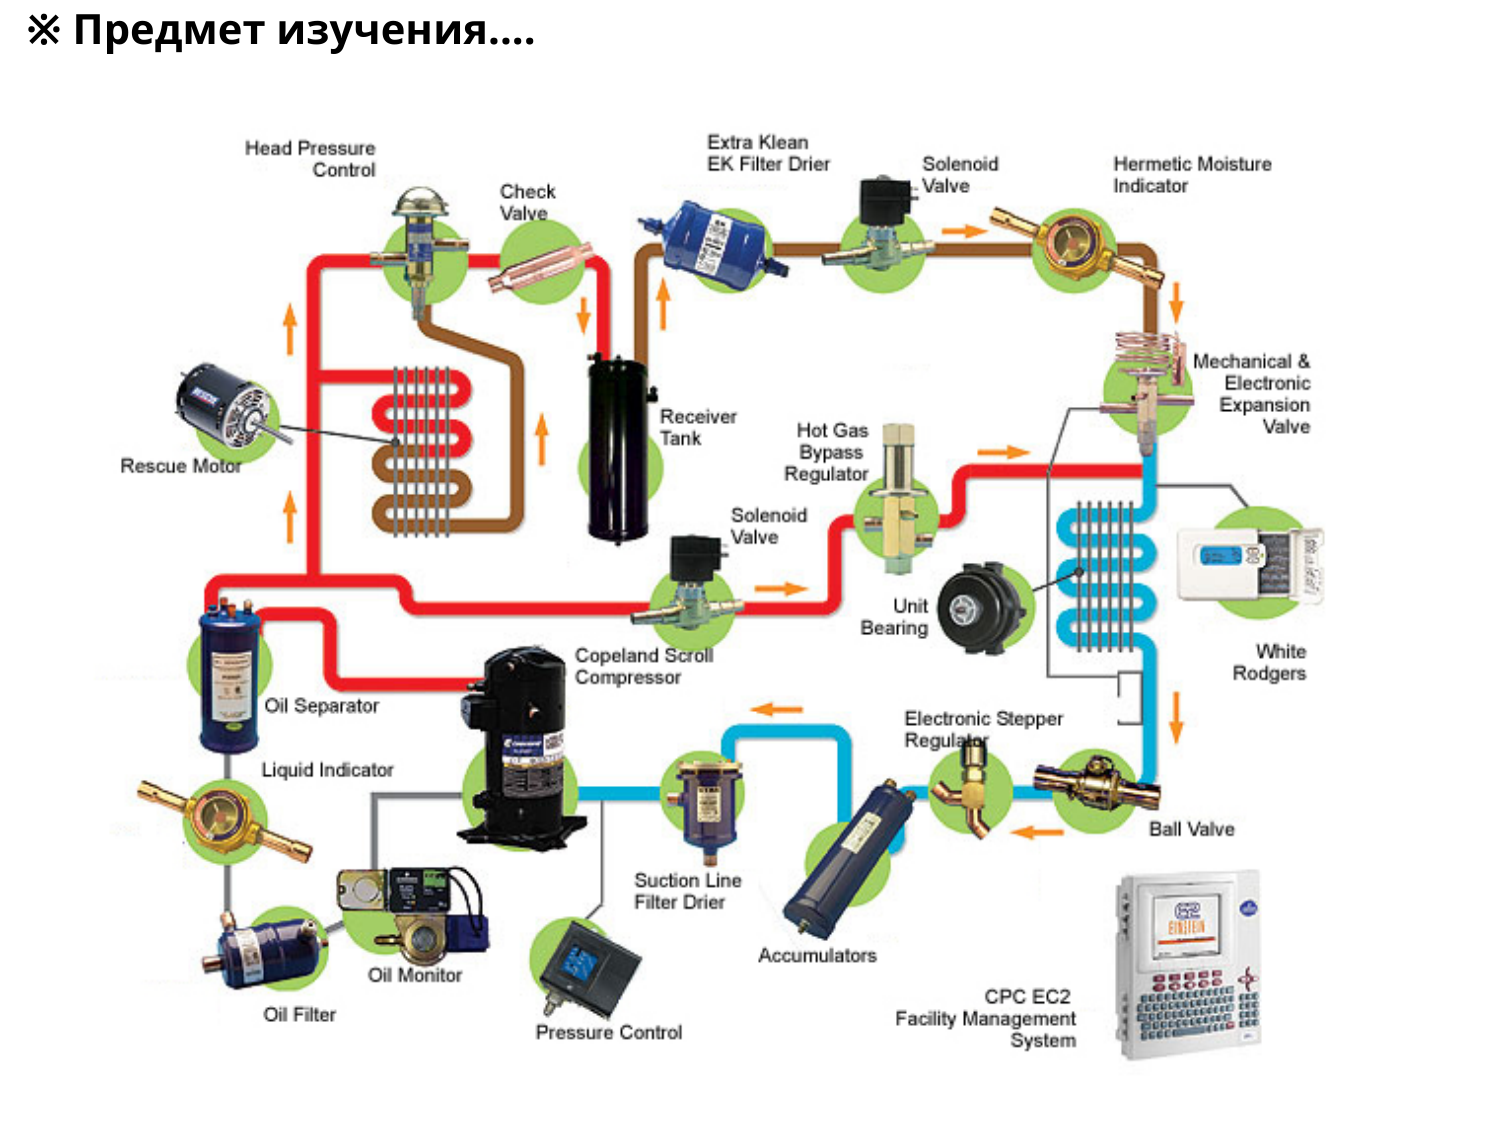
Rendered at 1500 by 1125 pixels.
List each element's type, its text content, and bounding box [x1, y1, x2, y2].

picture [47, 111, 1330, 1087]
text_box ※ Предмет изучения.... [11, 12, 1081, 58]
